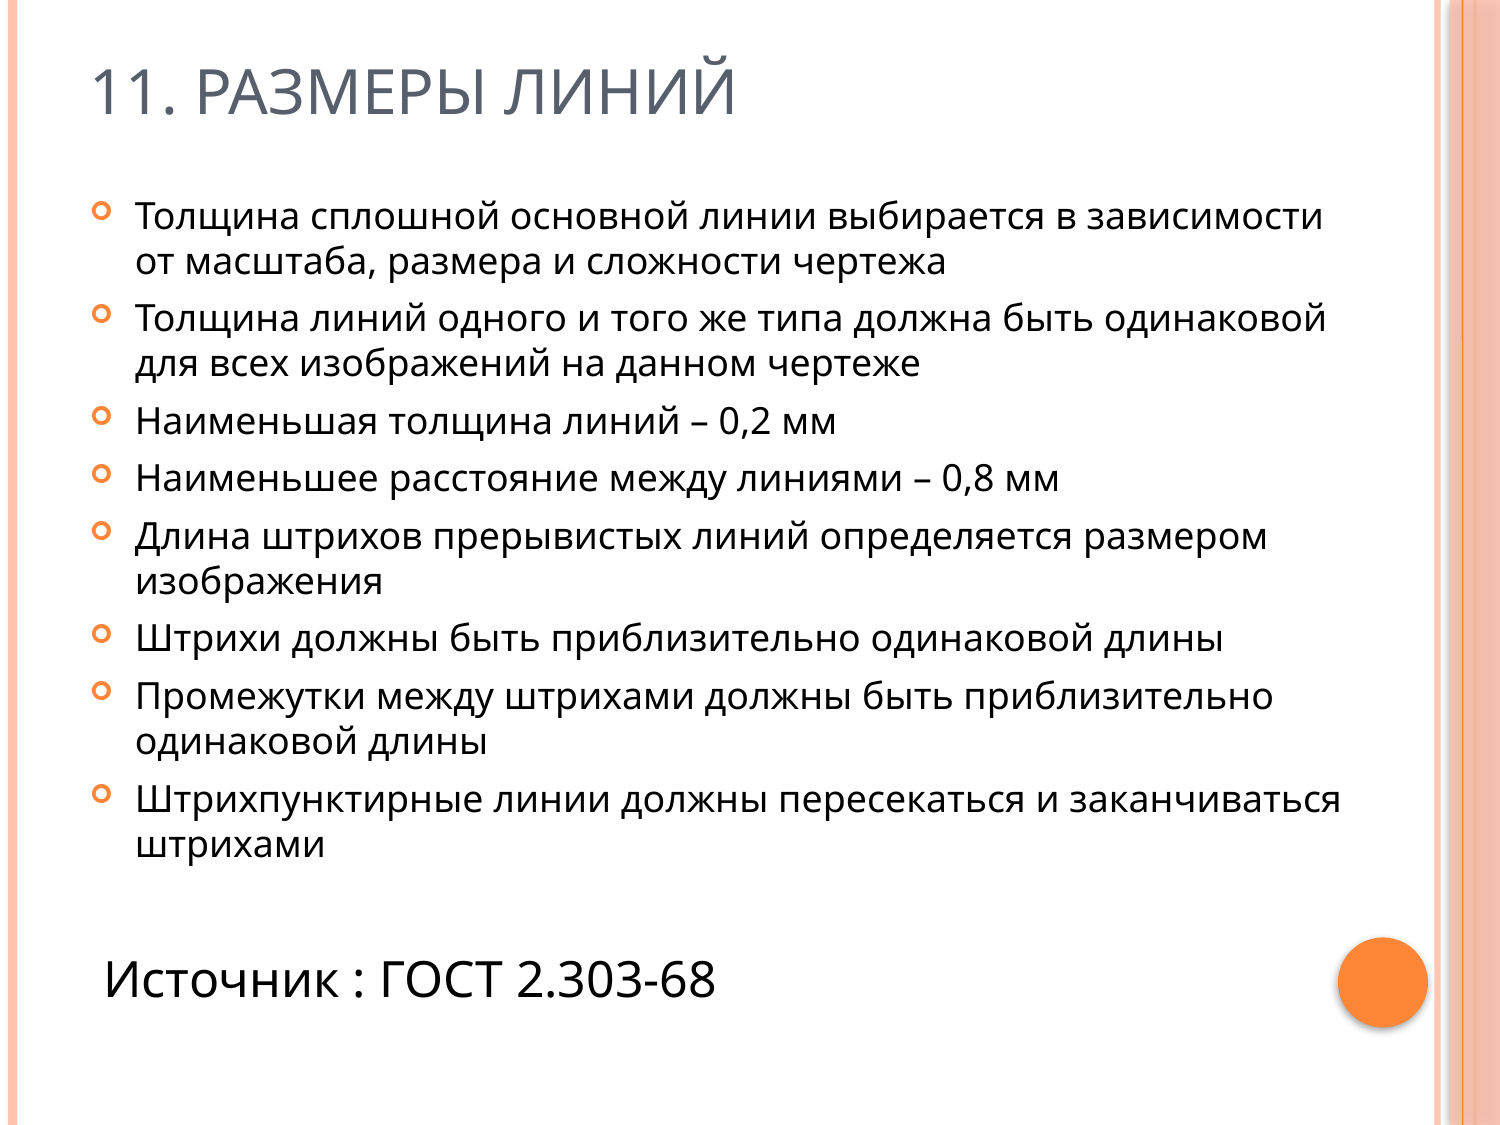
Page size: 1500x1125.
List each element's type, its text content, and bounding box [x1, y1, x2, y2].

list Источник : ГОСТ 2.303-68 [88, 940, 1046, 1047]
title 11. Размеры линий [75, 45, 1300, 161]
list Толщина сплошной основной линии выбирается в зависимости от масштаба, размера и сложности чертежа Толщина линий одного и того же типа должна быть одинаковой для всех изображений на данном чертеже Наименьшая толщина линий – 0,2 мм Наименьшее расстояние между линиями – 0,8 мм Длина штрихов прерывистых линий определяется размером изображения Штрихи должны быть приблизительно одинаковой длины Промежутки между штрихами должны быть приблизительно одинаковой длины Штрихпунктирные линии должны пересекаться и заканчиваться штрихами [75, 184, 1376, 882]
